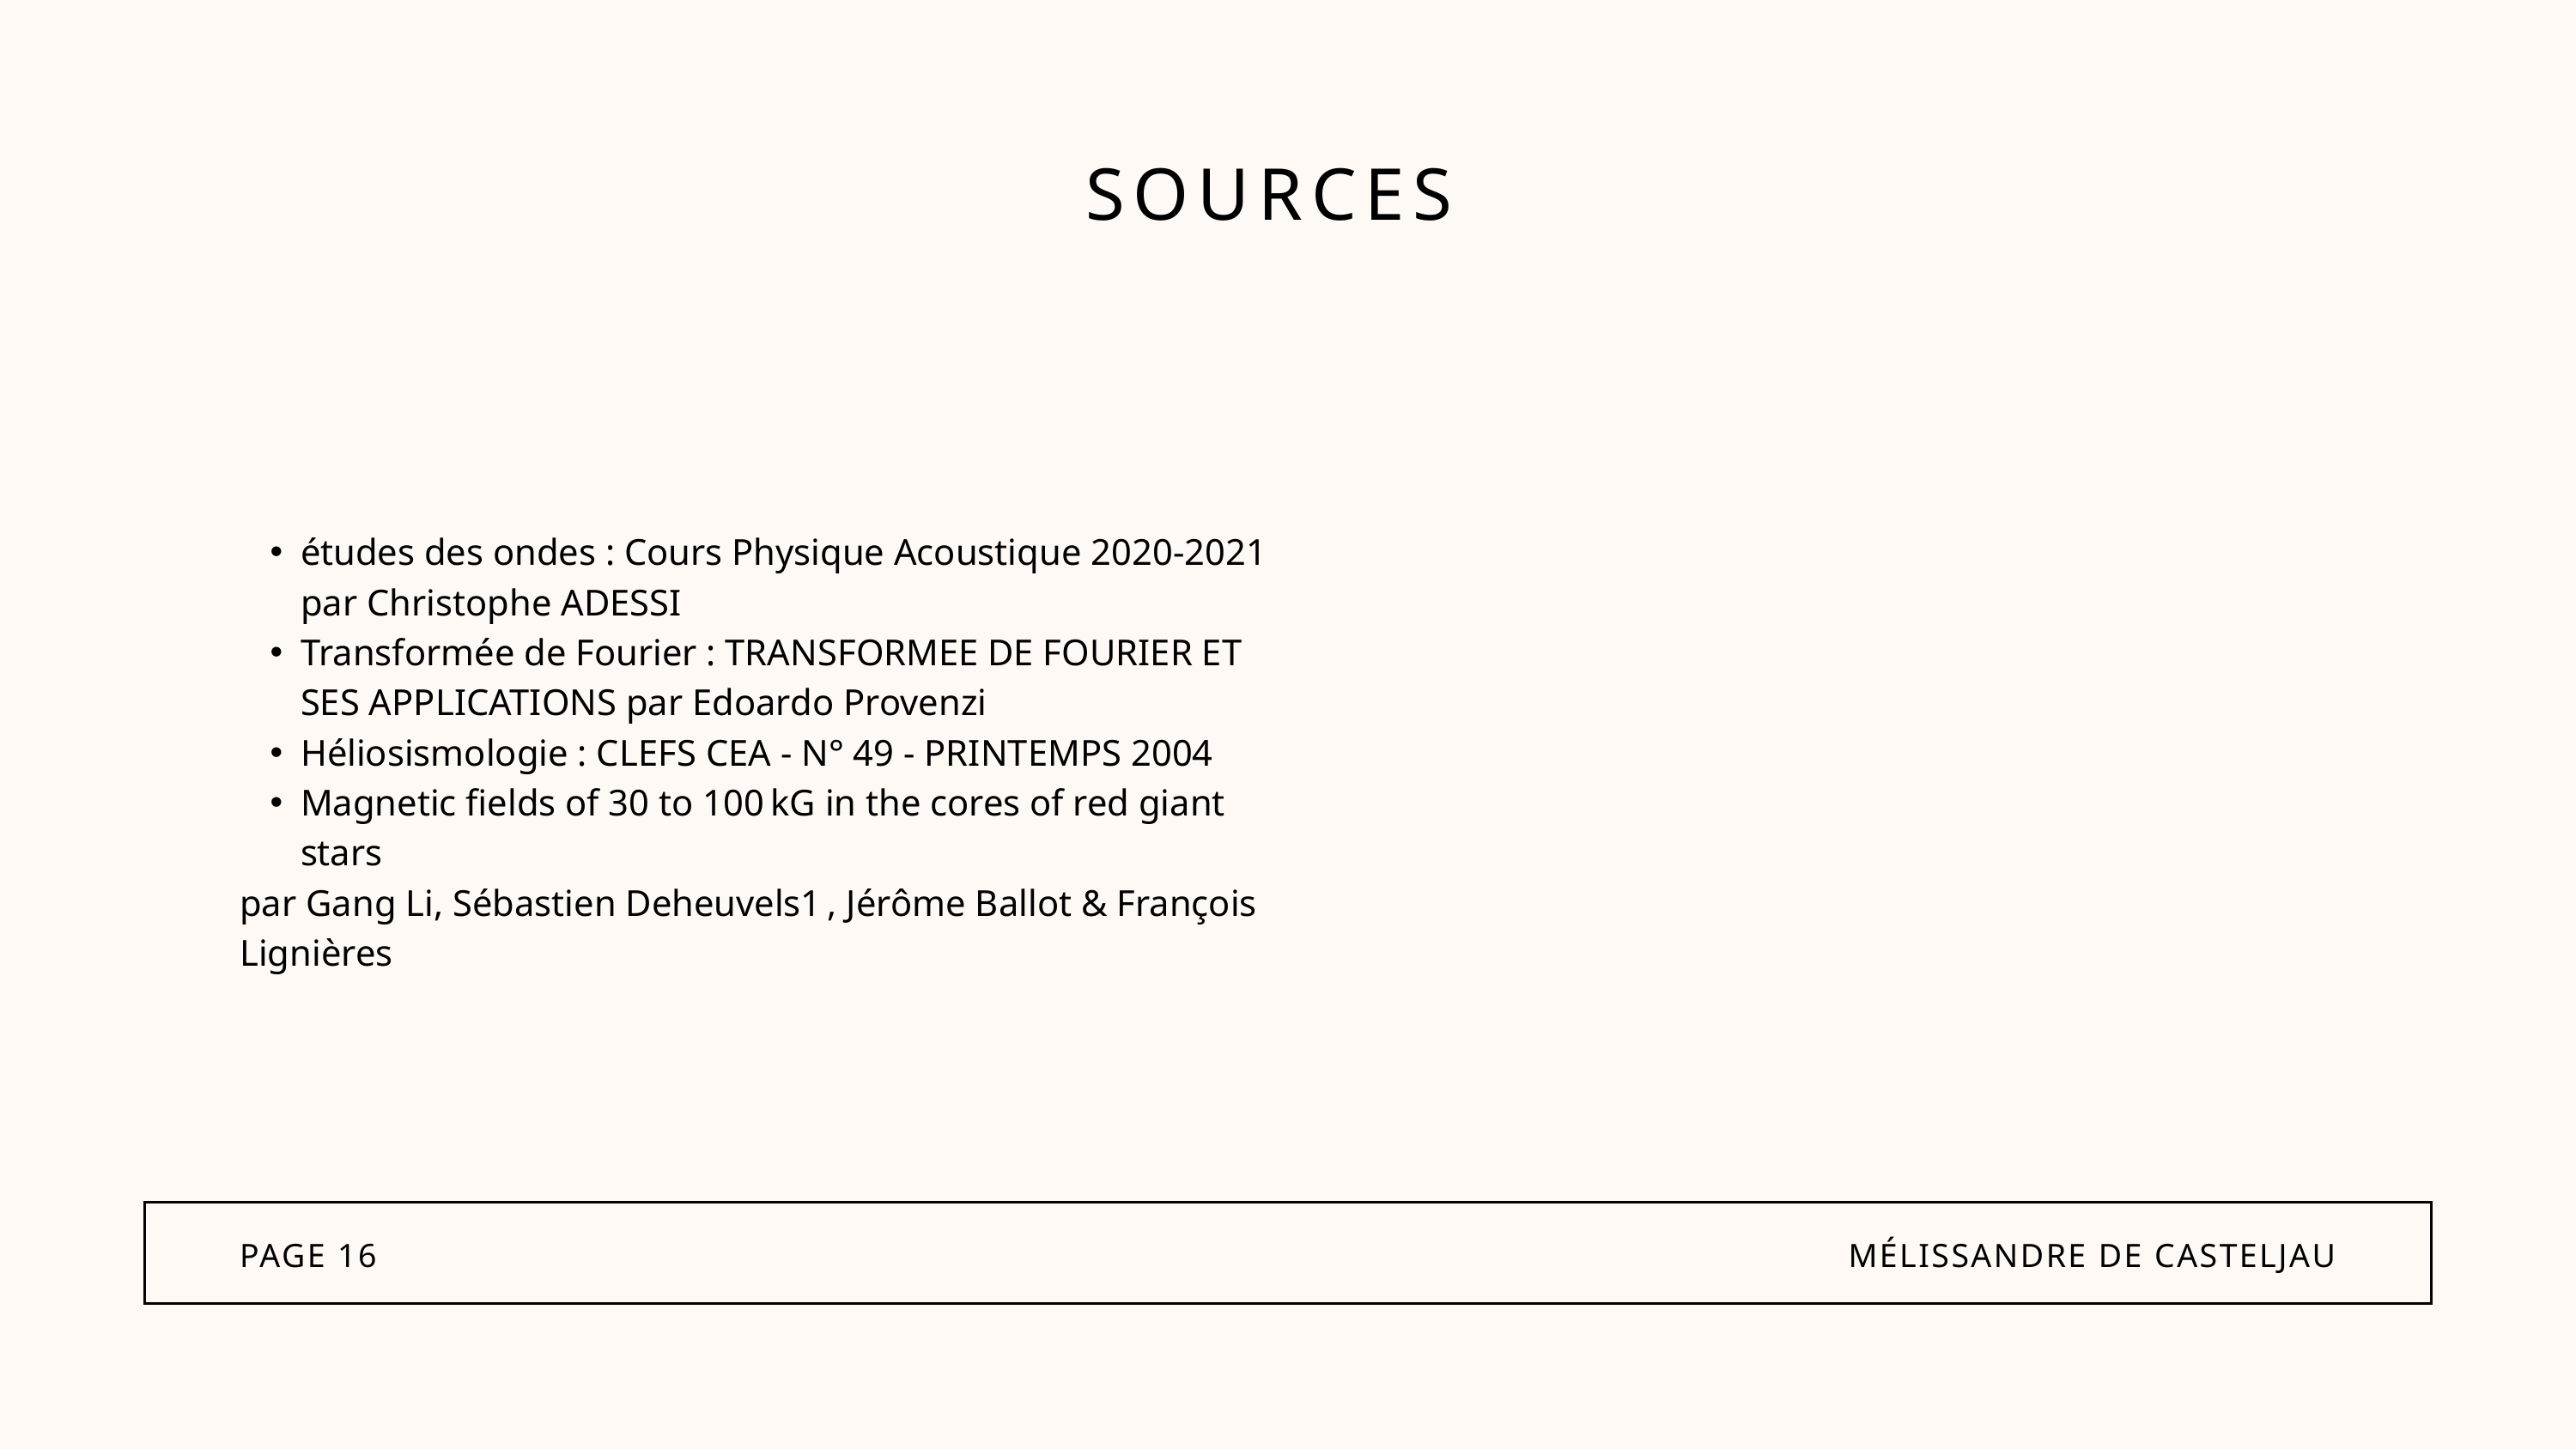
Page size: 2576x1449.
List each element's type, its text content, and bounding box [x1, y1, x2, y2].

text_box SOURCES [1085, 134, 1491, 234]
text_box études des ondes : Cours Physique Acoustique 2020-2021 par Christophe ADESSI Transformée de Fourier : TRANSFORMEE DE FOURIER ET SES APPLICATIONS par Edoardo Provenzi Héliosismologie : CLEFS CEA - N° 49 - PRINTEMPS 2004 Magnetic fields of 30 to 100 kG in the cores of red giant stars par Gang Li, Sébastien Deheuvels1 , Jérôme Ballot & François Lignières [240, 522, 1297, 973]
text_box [144, 1201, 2432, 1304]
